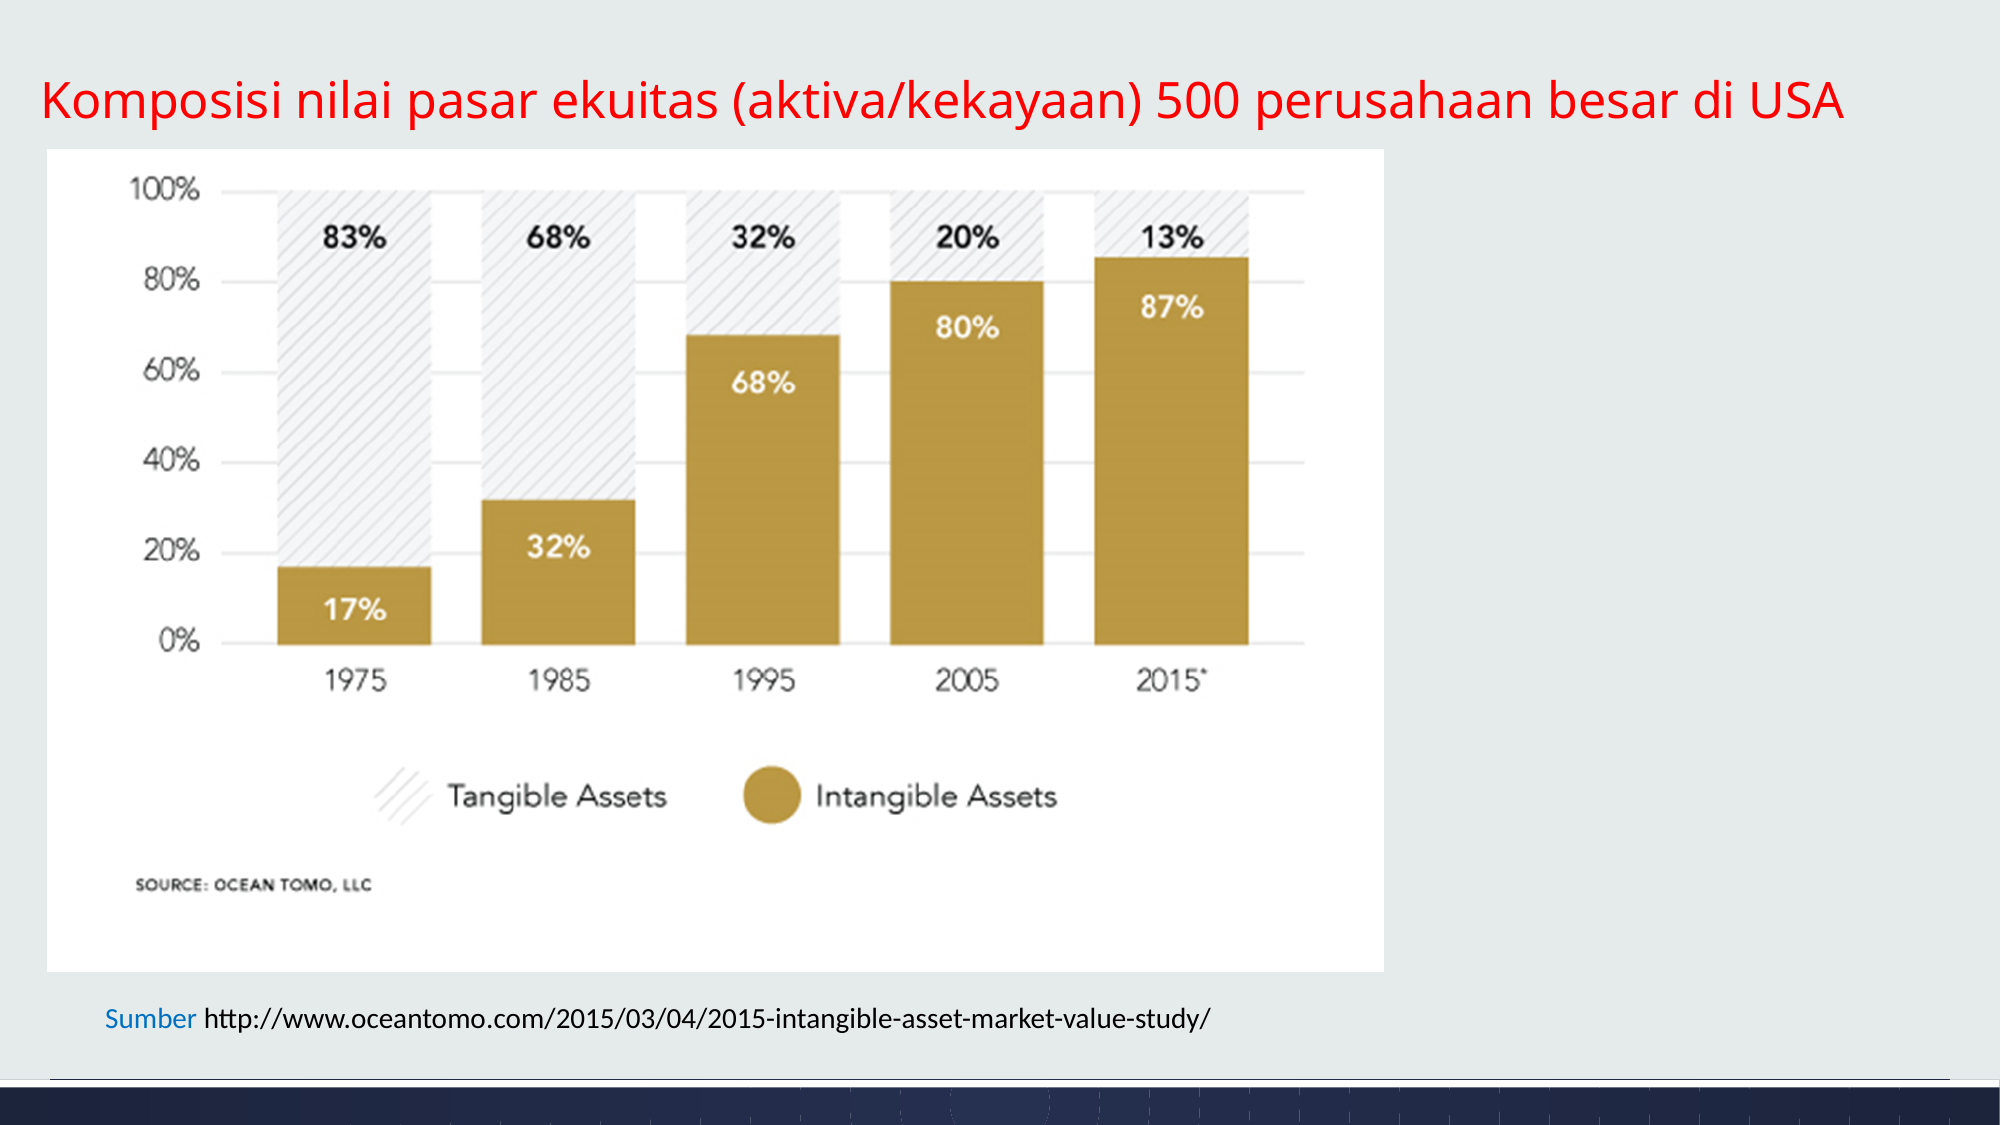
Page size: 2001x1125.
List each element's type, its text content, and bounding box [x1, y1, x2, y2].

picture [47, 149, 1384, 972]
title Komposisi nilai pasar ekuitas (aktiva/kekayaan) 500 perusahaan besar di USA [25, 29, 1954, 138]
text_box Sumber http://www.oceantomo.com/2015/03/04/2015-intangible-asset-market-value-study/ [90, 991, 1982, 1042]
